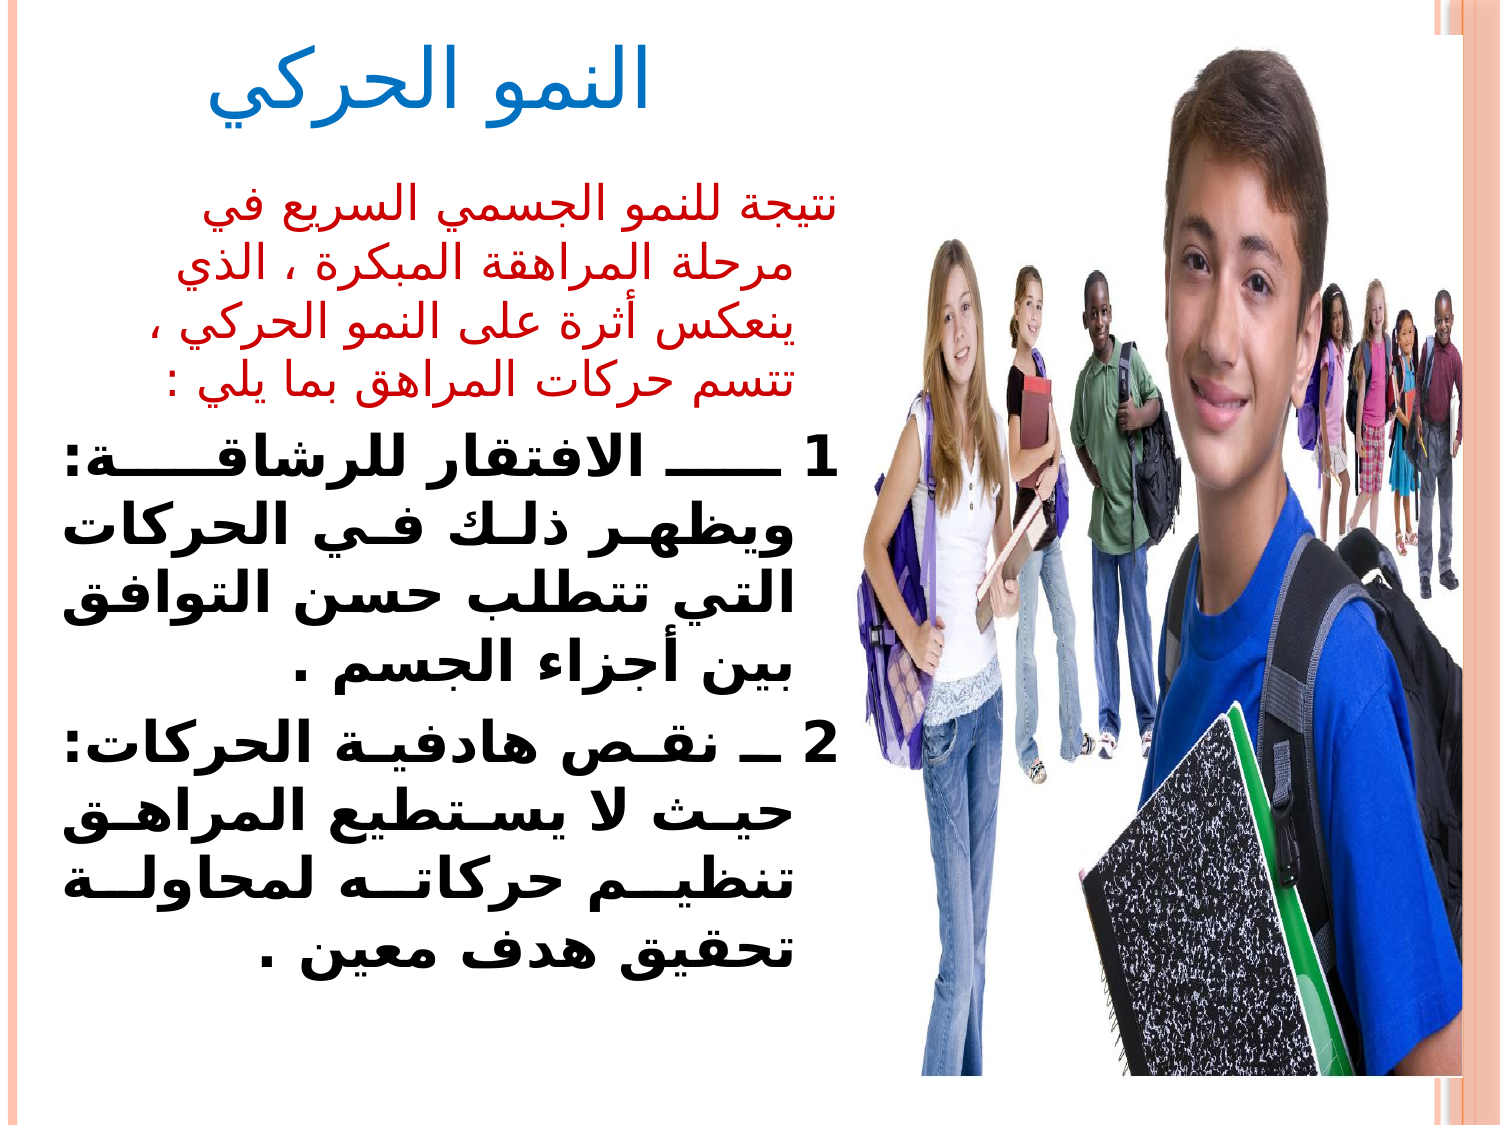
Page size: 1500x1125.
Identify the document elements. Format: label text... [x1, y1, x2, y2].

list نتيجة للنمو الجسمي السريع في مرحلة المراهقة المبكرة ، الذي ينعكس أثرة على النمو الحركي ، تتسم حركات المراهق بما يلي : 1 ـ الافتقار للرشاقة: ويظهر ذلك في الحركات التي تتطلب حسن التوافق بين أجزاء الجسم . 2 ـ نقص هادفية الحركات: حيث لا يستطيع المراهق تنظيم حركاته لمحاولة تحقيق هدف معين . [46, 164, 837, 1043]
title النمو الحركي [75, 45, 786, 164]
picture [843, 34, 1463, 1079]
